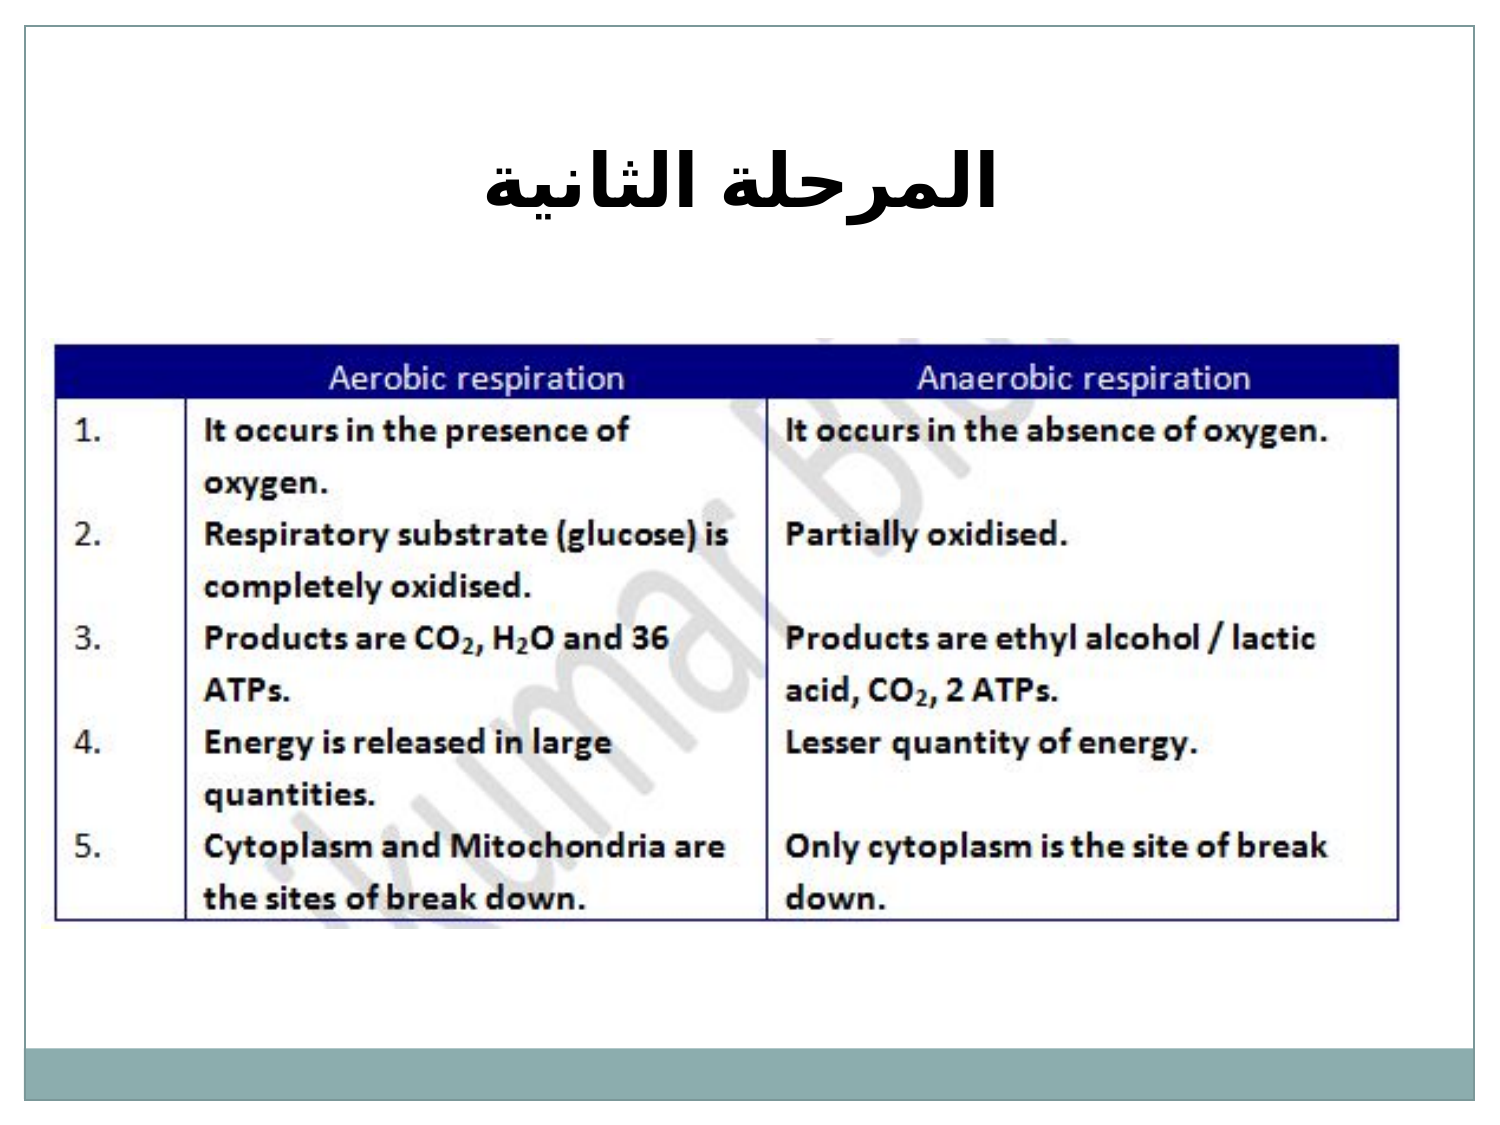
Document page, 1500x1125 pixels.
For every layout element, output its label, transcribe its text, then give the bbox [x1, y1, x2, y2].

text_box المرحلة الثانية [467, 125, 1015, 231]
picture [41, 337, 1415, 929]
